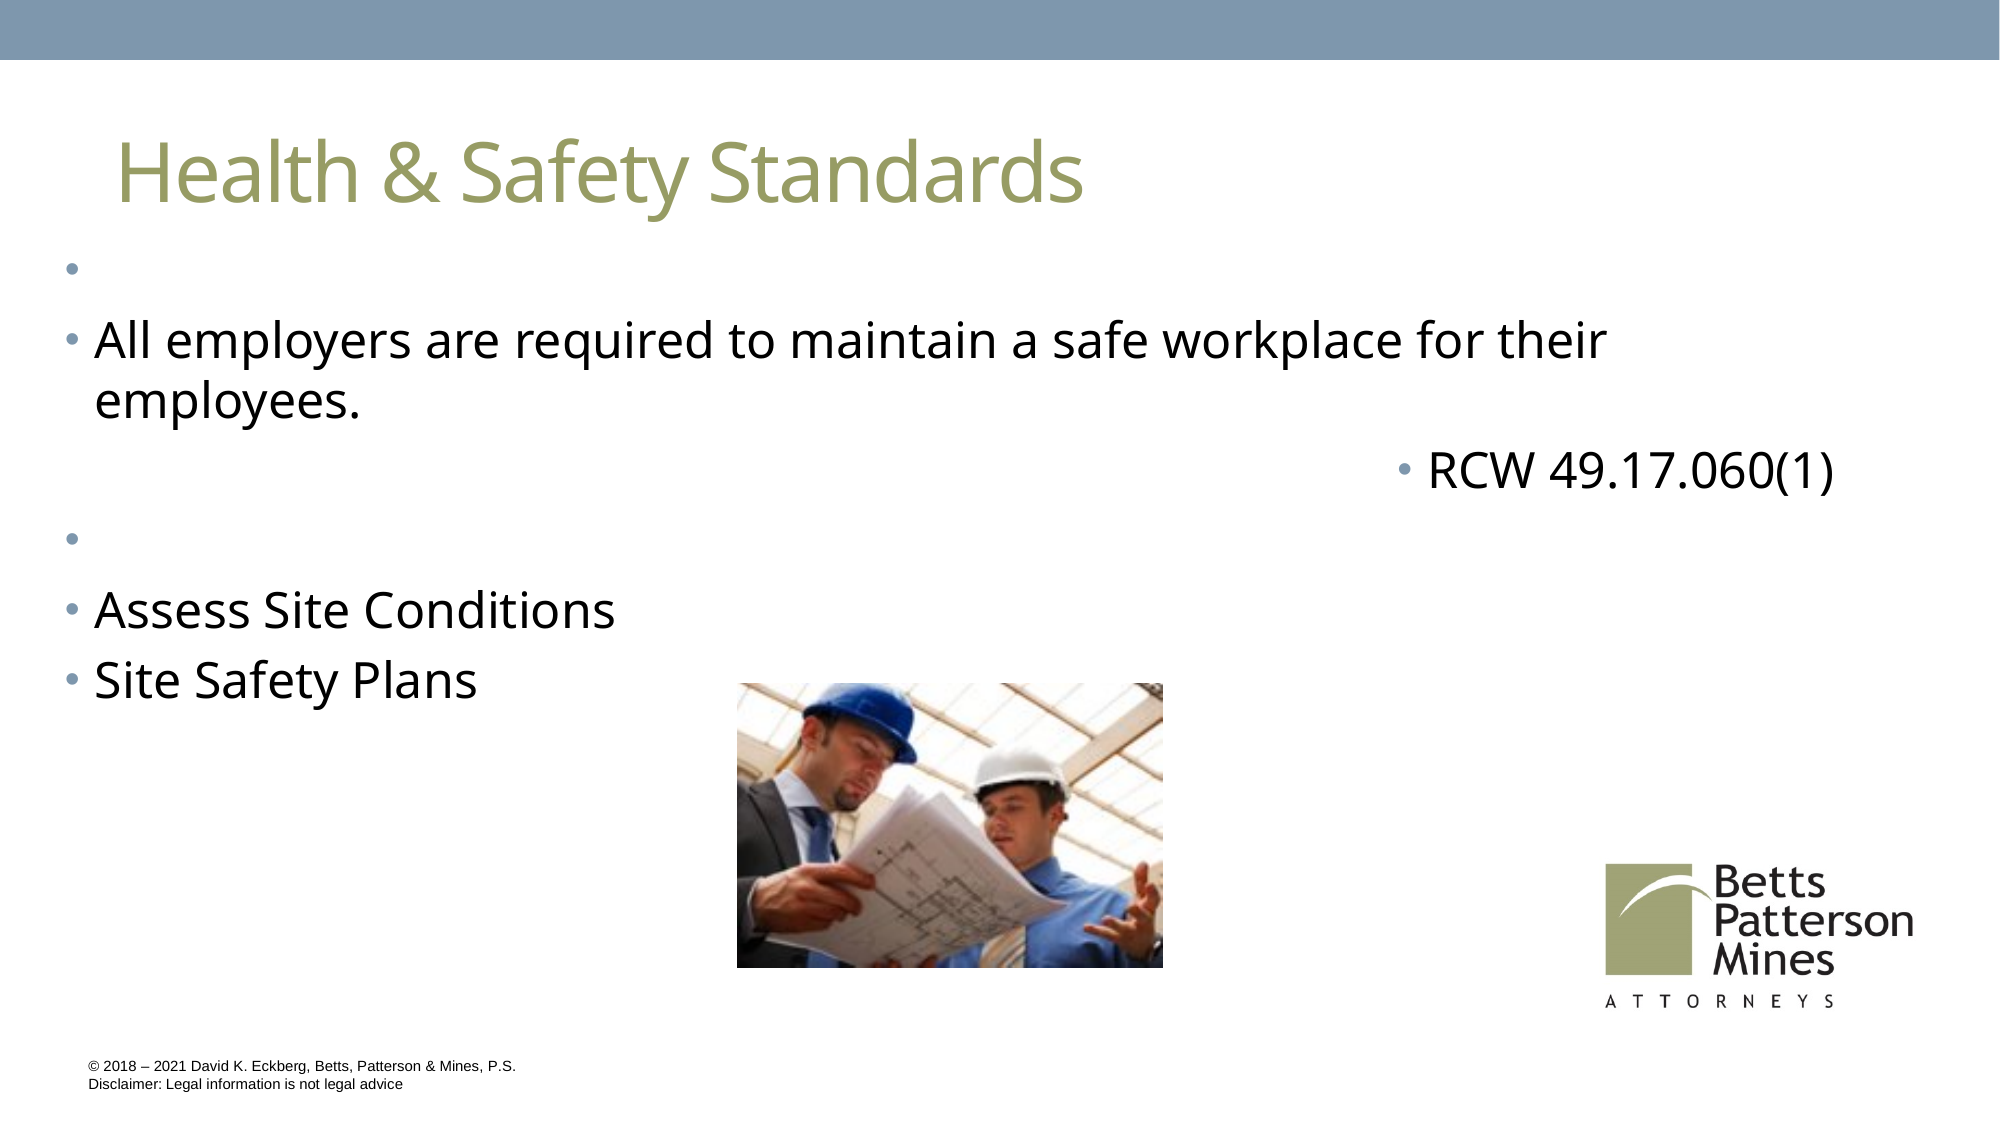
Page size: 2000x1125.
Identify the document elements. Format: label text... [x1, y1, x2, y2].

list ​ All employers are required to maintain a safe workplace for their employees.​ RCW 49.17.060(1)​ ​ Assess Site Conditions​ Site Safety Plans [49, 231, 1850, 1032]
title Health & Safety Standards [99, 87, 1900, 250]
picture [736, 682, 1163, 968]
picture [74, 1049, 545, 1102]
picture [1599, 787, 1919, 1107]
